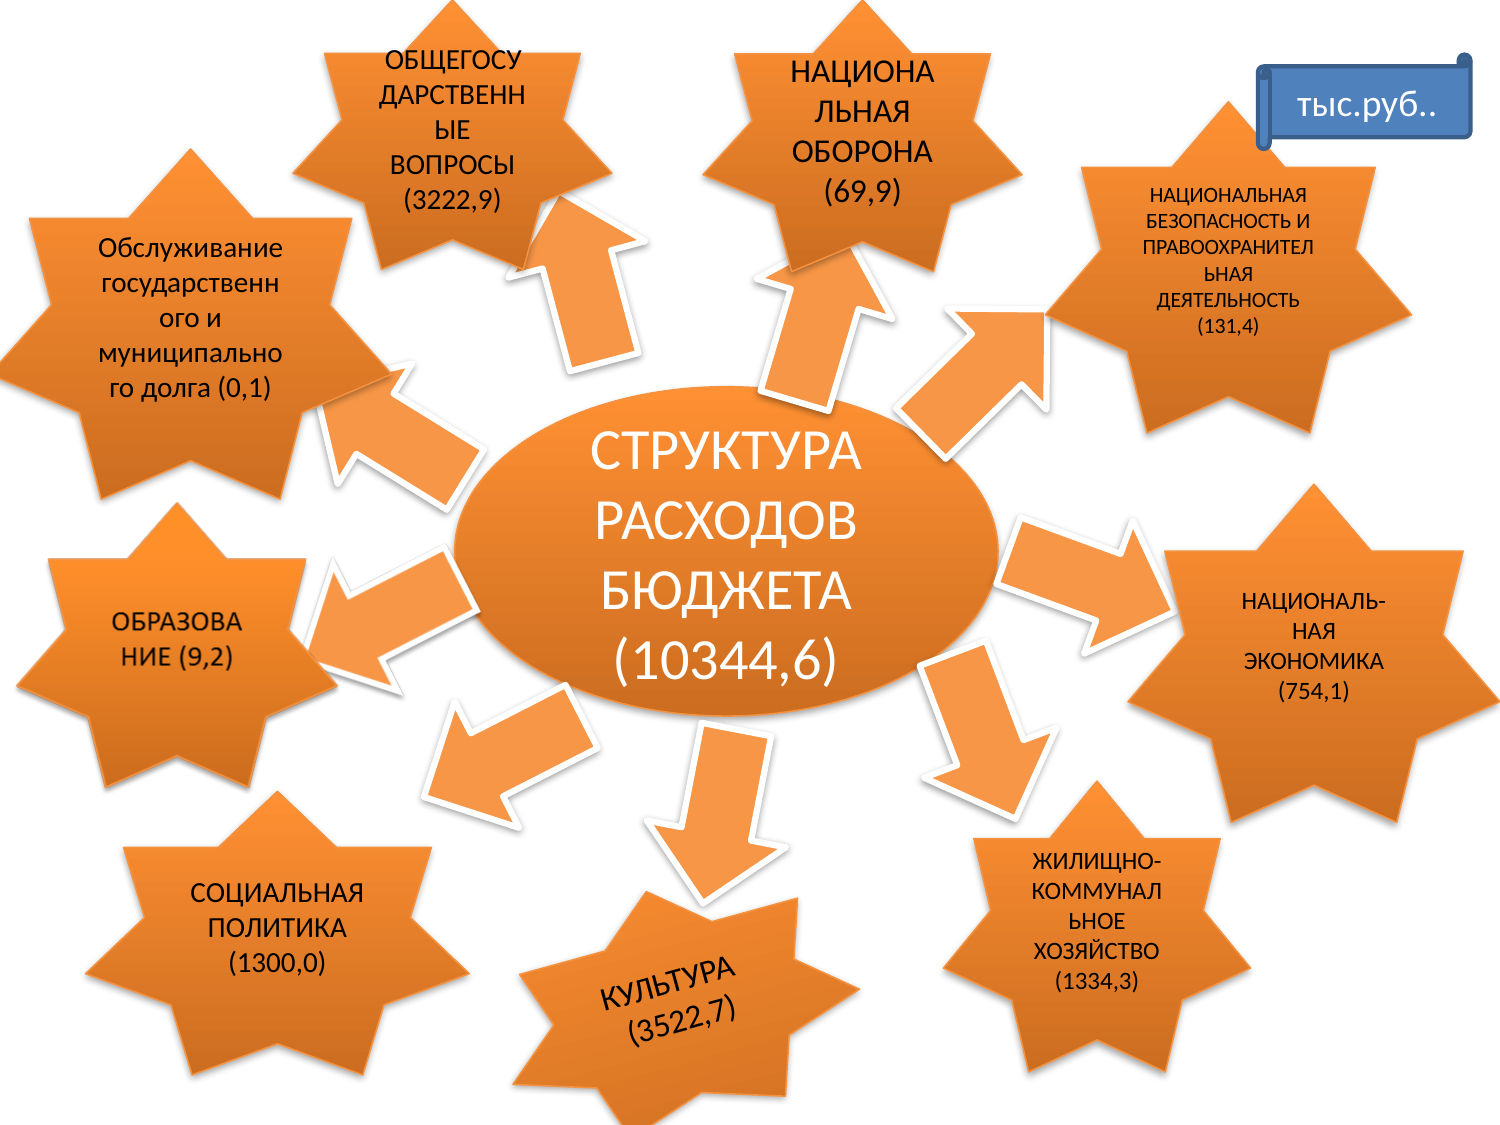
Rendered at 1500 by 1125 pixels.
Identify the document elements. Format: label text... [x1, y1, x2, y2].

text_box [318, 360, 488, 513]
text_box [753, 252, 896, 414]
text_box НАЦИОНАЛЬНАЯ БЕЗОПАСНОСТЬ И ПРАВООХРАНИТЕЛЬНАЯ ДЕЯТЕЛЬНОСТЬ (131,4) [1044, 100, 1413, 434]
text_box [420, 681, 601, 831]
text_box [505, 197, 649, 375]
text_box КУЛЬТУРА (3522,7) [512, 890, 861, 1125]
text_box ЖИЛИЩНО-КОММУНАЛЬНОЕ ХОЗЯЙСТВО (1334,3) [942, 780, 1252, 1073]
text_box ОБЩЕГОСУДАРСТВЕННЫЕ ВОПРОСЫ (3222,9) [292, 0, 613, 271]
text_box тыс.руб.. [1255, 52, 1473, 152]
text_box Обслуживание государственного и муниципального долга (0,1) [0, 148, 393, 497]
text_box НАЦИОНАЛЬ- НАЯ ЭКОНОМИКА (754,1) [1127, 483, 1500, 824]
picture [9, 498, 488, 799]
text_box НАЦИОНАЛЬНАЯ ОБОРОНА(69,9) [702, 0, 1023, 273]
text_box [916, 637, 1060, 822]
text_box [993, 514, 1173, 657]
text_box СОЦИАЛЬНАЯ ПОЛИТИКА (1300,0) [84, 807, 471, 1076]
text_box [892, 305, 1051, 462]
text_box СТРУКТУРА РАСХОДОВ БЮДЖЕТА (10344,6) [454, 385, 999, 717]
text_box [644, 719, 789, 907]
